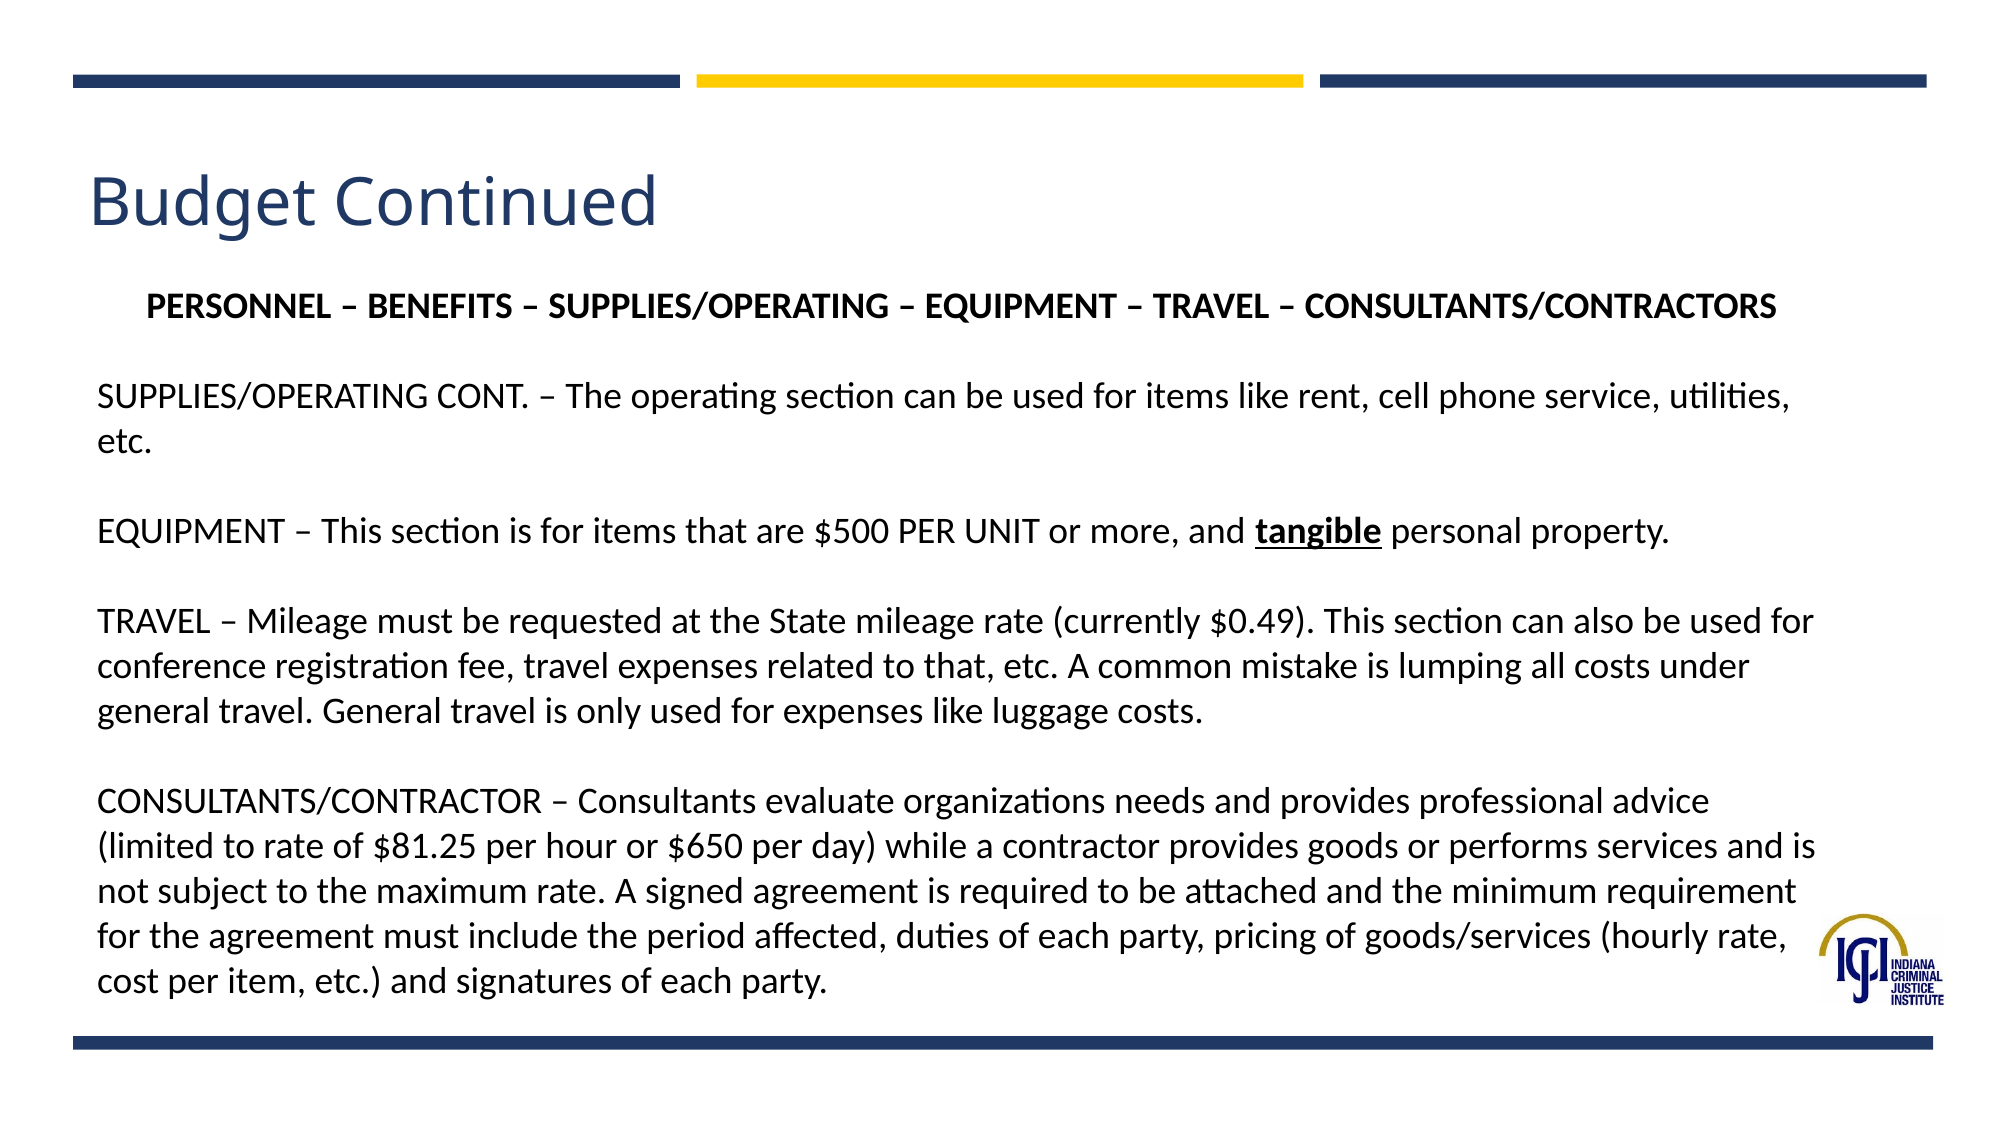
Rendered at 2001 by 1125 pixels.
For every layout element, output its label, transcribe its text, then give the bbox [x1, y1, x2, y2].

text_box [1319, 73, 1928, 89]
text_box [696, 73, 1304, 89]
text_box [72, 74, 681, 89]
text_box [72, 1035, 1934, 1051]
text_box Budget Continued [73, 159, 1116, 248]
text_box PERSONNEL – BENEFITS – SUPPLIES/OPERATING – EQUIPMENT – TRAVEL – CONSULTANTS/CONTRACTORS SUPPLIES/OPERATING CONT. – The operating section can be used for items like rent, cell phone service, utilities, etc. EQUIPMENT – This section is for items that are $500 PER UNIT or more, and tangible personal property. TRAVEL – Mileage must be requested at the State mileage rate (currently $0.49). This section can also be used for conference registration fee, travel expenses related to that, etc. A common mistake is lumping all costs under general travel. General travel is only used for expenses like luggage costs. CONSULTANTS/CONTRACTOR – Consultants evaluate organizations needs and provides professional advice (limited to rate of $81.25 per hour or $650 per day) while a contractor provides goods or performs services and is not subject to the maximum rate. A signed agreement is required to be attached and the minimum requirement for the agreement must include the period affected, duties of each party, pricing of goods/services (hourly rate, cost per item, etc.) and signatures of each party. [82, 274, 1852, 1009]
picture [1787, 907, 1975, 1017]
